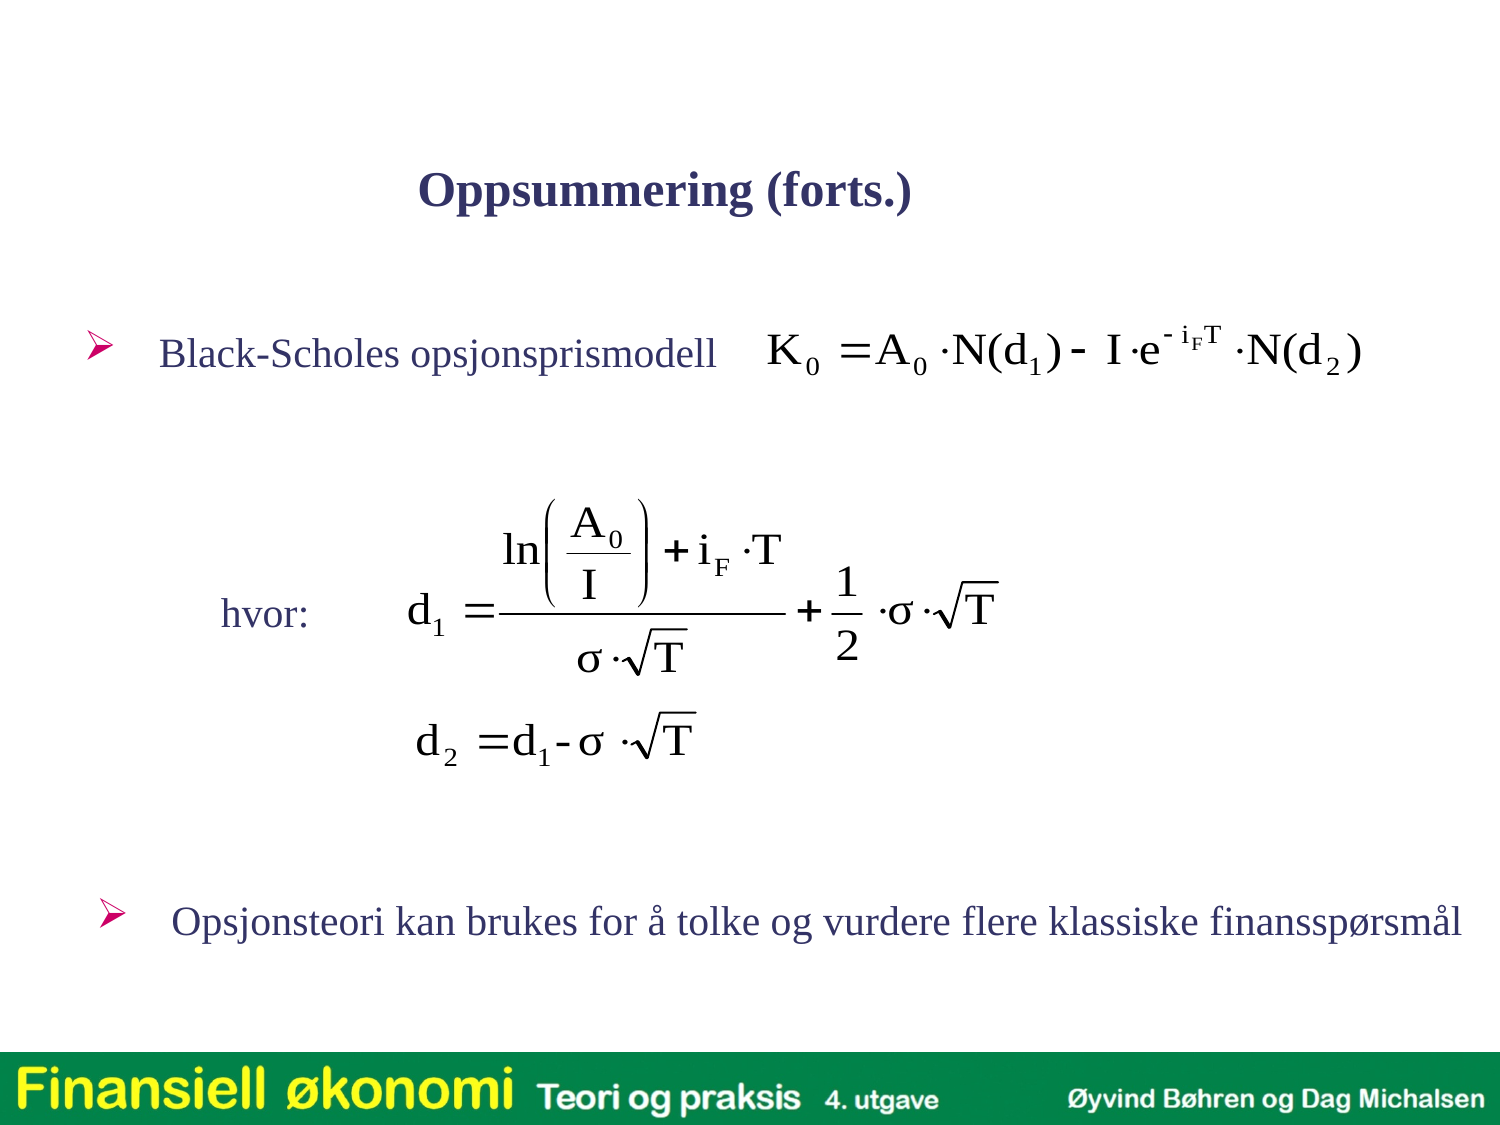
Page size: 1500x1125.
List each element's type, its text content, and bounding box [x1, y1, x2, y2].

text_box Opsjonsteori kan brukes for å tolke og vurdere flere klassiske finansspørsmål [81, 886, 1495, 952]
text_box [758, 315, 1372, 387]
text_box Black-Scholes opsjonsprismodell [69, 318, 754, 384]
text_box Oppsummering (forts.) [108, 148, 1222, 237]
text_box hvor: [206, 577, 357, 643]
picture [0, 1052, 1500, 1125]
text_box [399, 490, 1034, 685]
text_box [408, 702, 730, 775]
